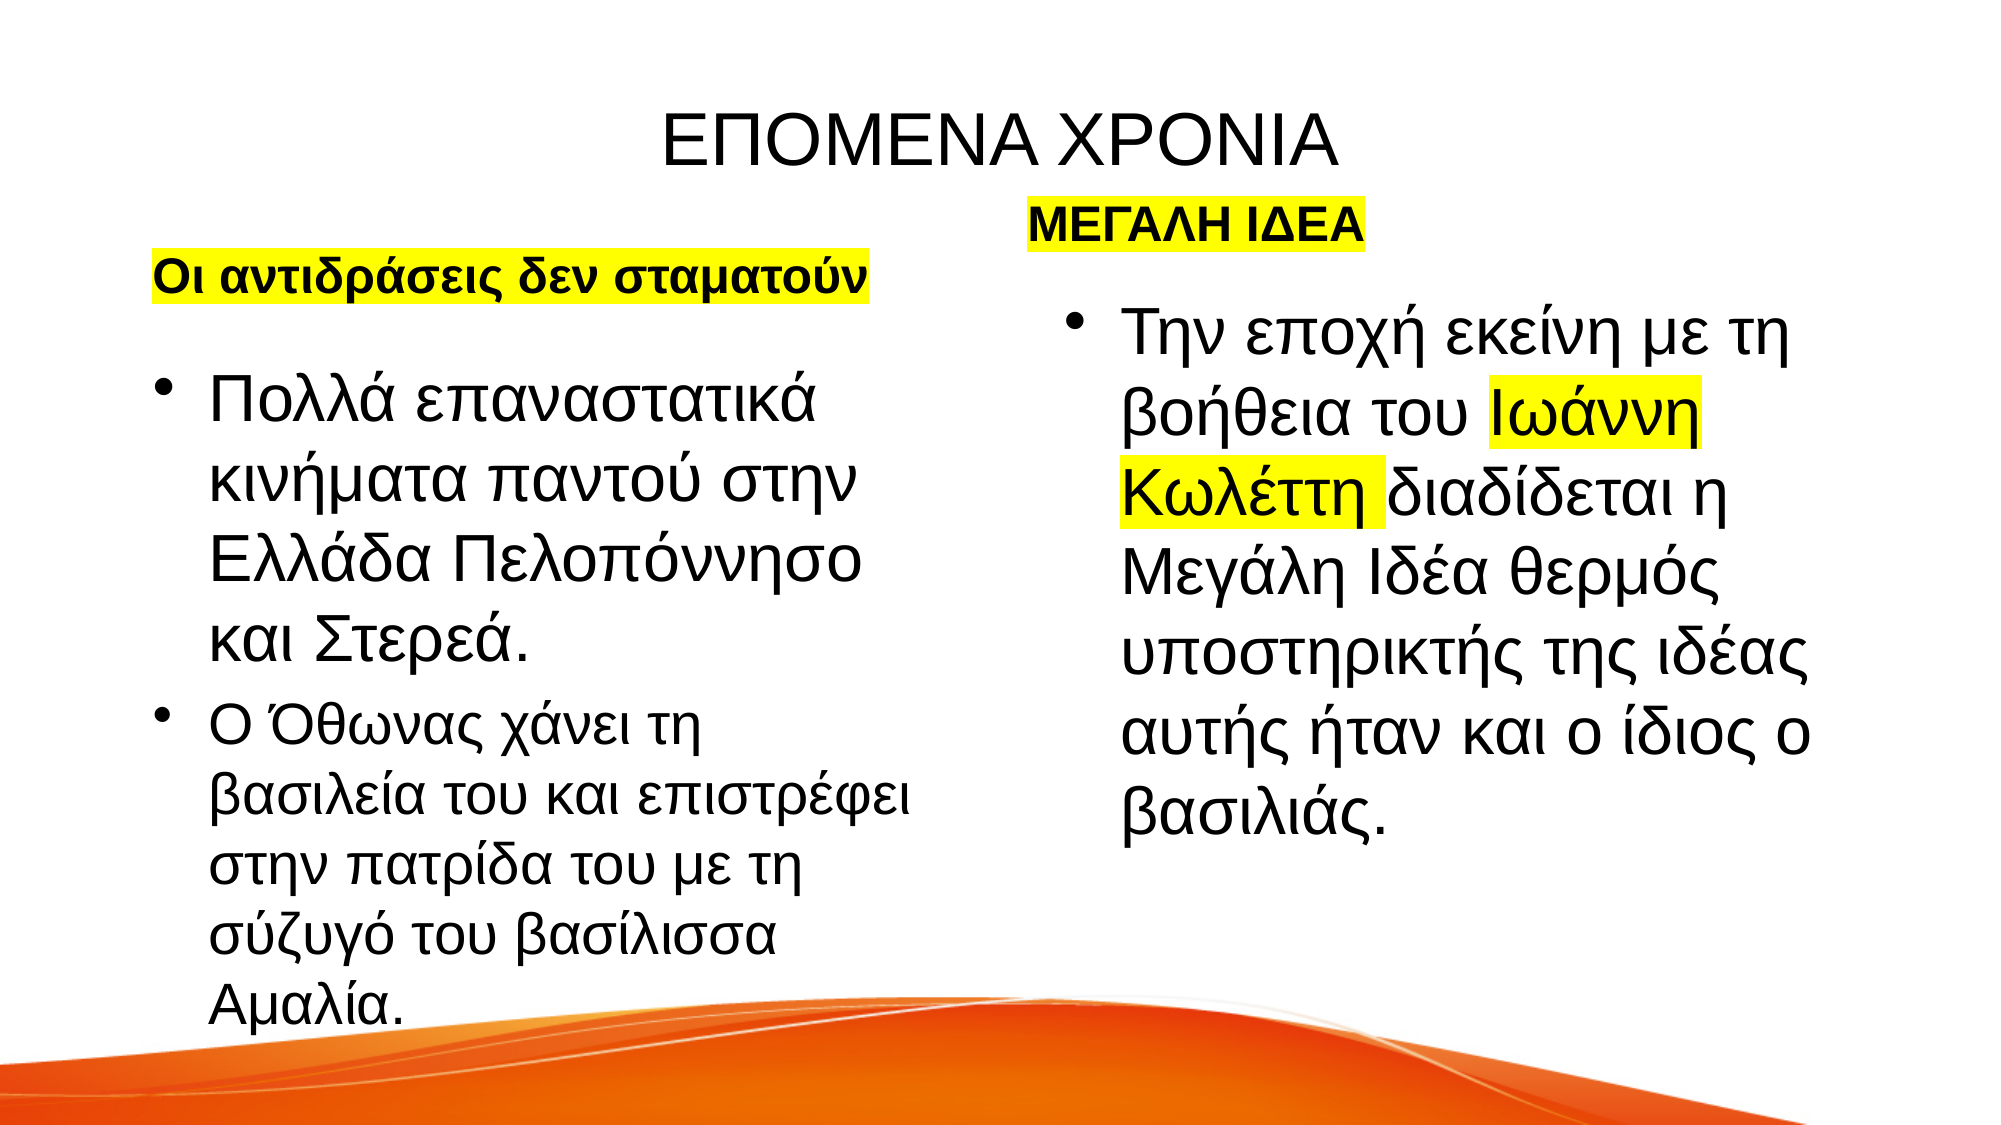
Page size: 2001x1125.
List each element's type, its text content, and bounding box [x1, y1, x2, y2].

picture [0, 0, 2000, 1125]
title ΕΠΟΜΕΝΑ ΧΡΟΝΙΑ [137, 59, 1864, 212]
list Οι αντιδράσεις δεν σταματούν [137, 227, 985, 312]
list Πολλά επαναστατικά κινήματα παντού στην Ελλάδα Πελοπόννησο και Στερεά. Ο Όθωνας χάνει τη βασιλεία του και επιστρέφει στην πατρίδα του με τη σύζυγό του βασίλισσα Αμαλία. [137, 347, 935, 801]
list Την εποχή εκείνη με τη βοήθεια του Ιωάννη Κωλέττη διαδίδεται η Μεγάλη Ιδέα θερμός υποστηρικτής της ιδέας αυτής ήταν και ο ίδιος ο βασιλιάς. [1048, 280, 1900, 886]
list ΜΕΓΑΛΗ ΙΔΕΑ [1012, 187, 1864, 259]
